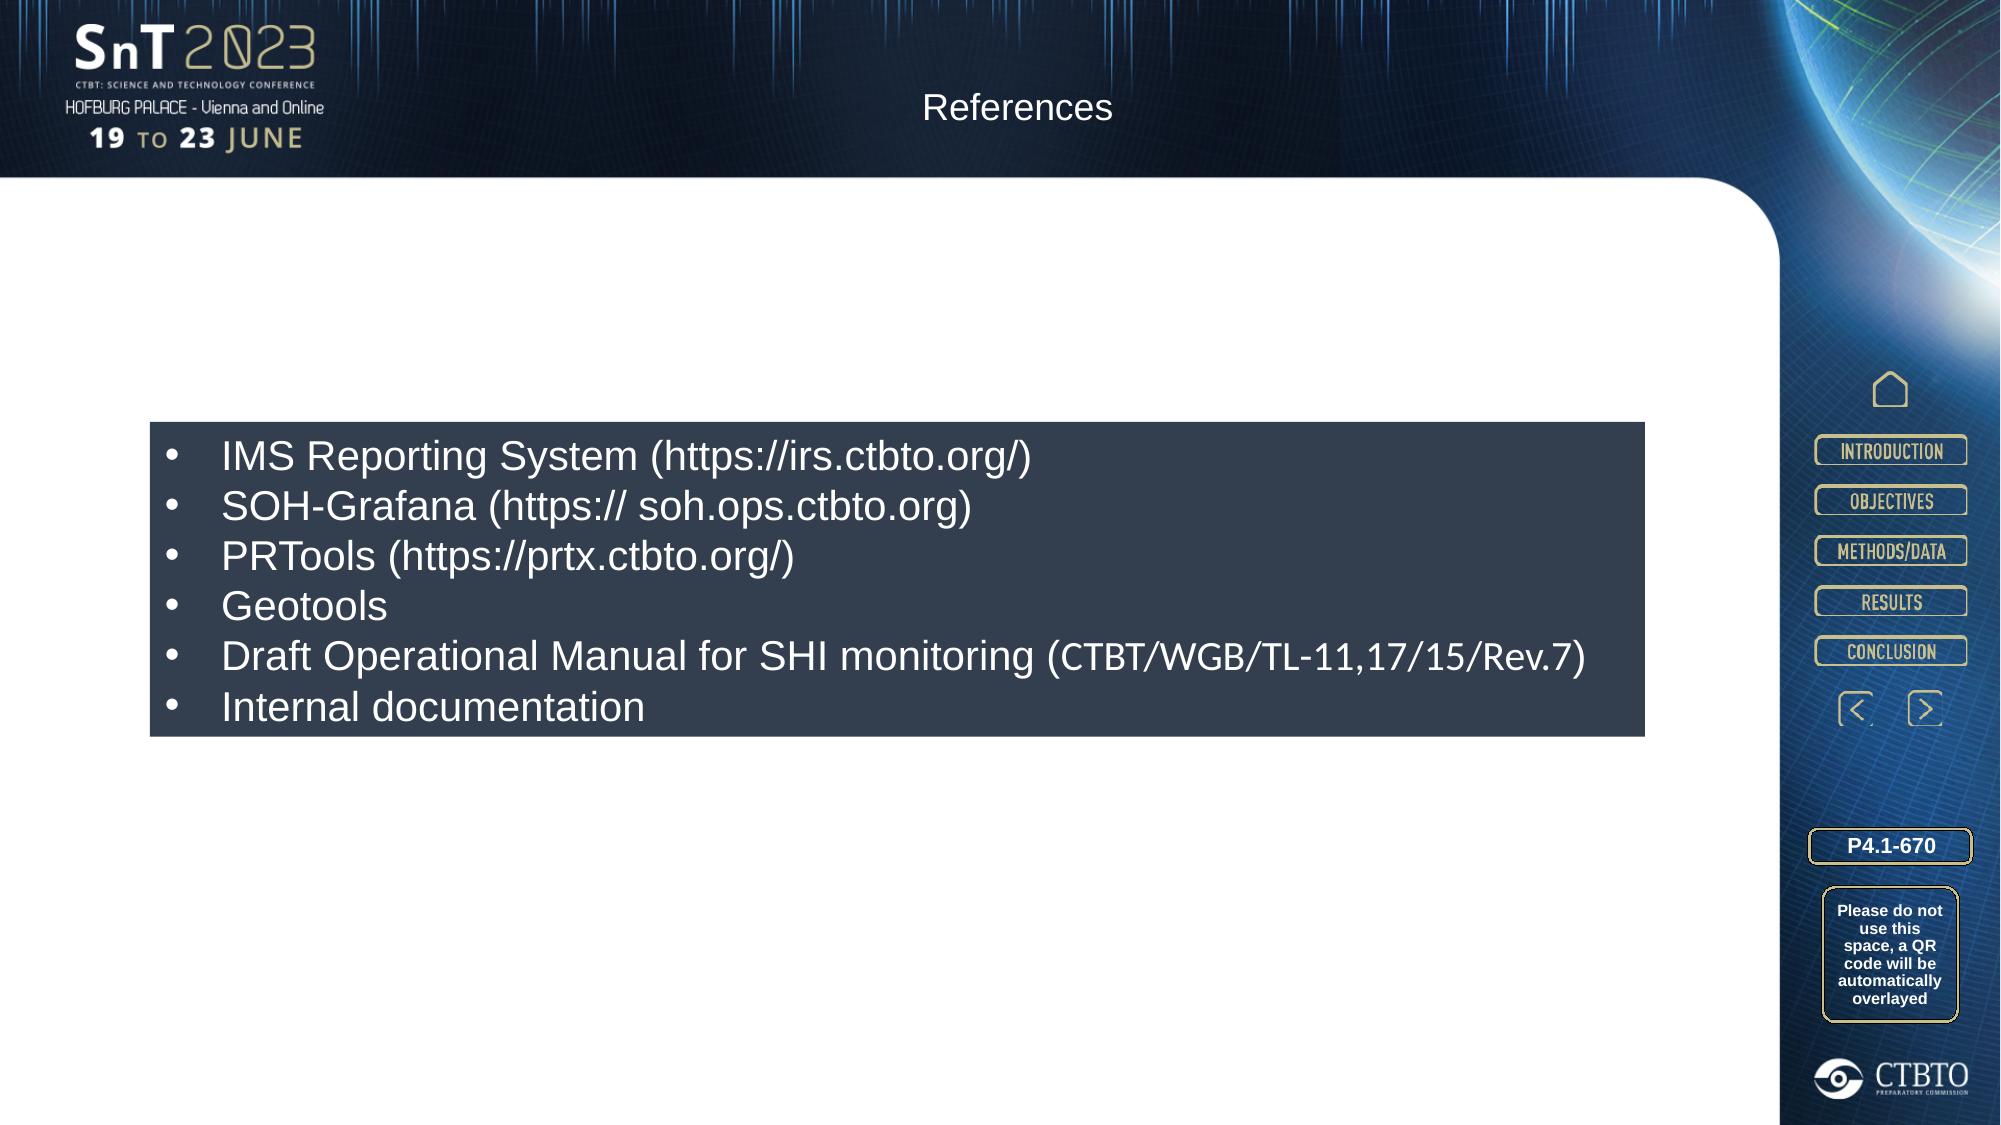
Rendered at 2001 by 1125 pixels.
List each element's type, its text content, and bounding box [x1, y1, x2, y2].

text_box IMS Reporting System (https://irs.ctbto.org/) SOH-Grafana (https:// soh.ops.ctbto.org) PRTools (https://prtx.ctbto.org/) Geotools Draft Operational Manual for SHI monitoring (CTBT/WGB/TL-11,17/15/Rev.7) Internal documentation [149, 421, 1645, 737]
text_box References [359, 43, 1676, 136]
text_box P4.1-670 [1824, 827, 1960, 866]
picture [0, 0, 2001, 1125]
text_box Please do not use this space, a QR code will be automatically overlayed [1821, 894, 1959, 1017]
